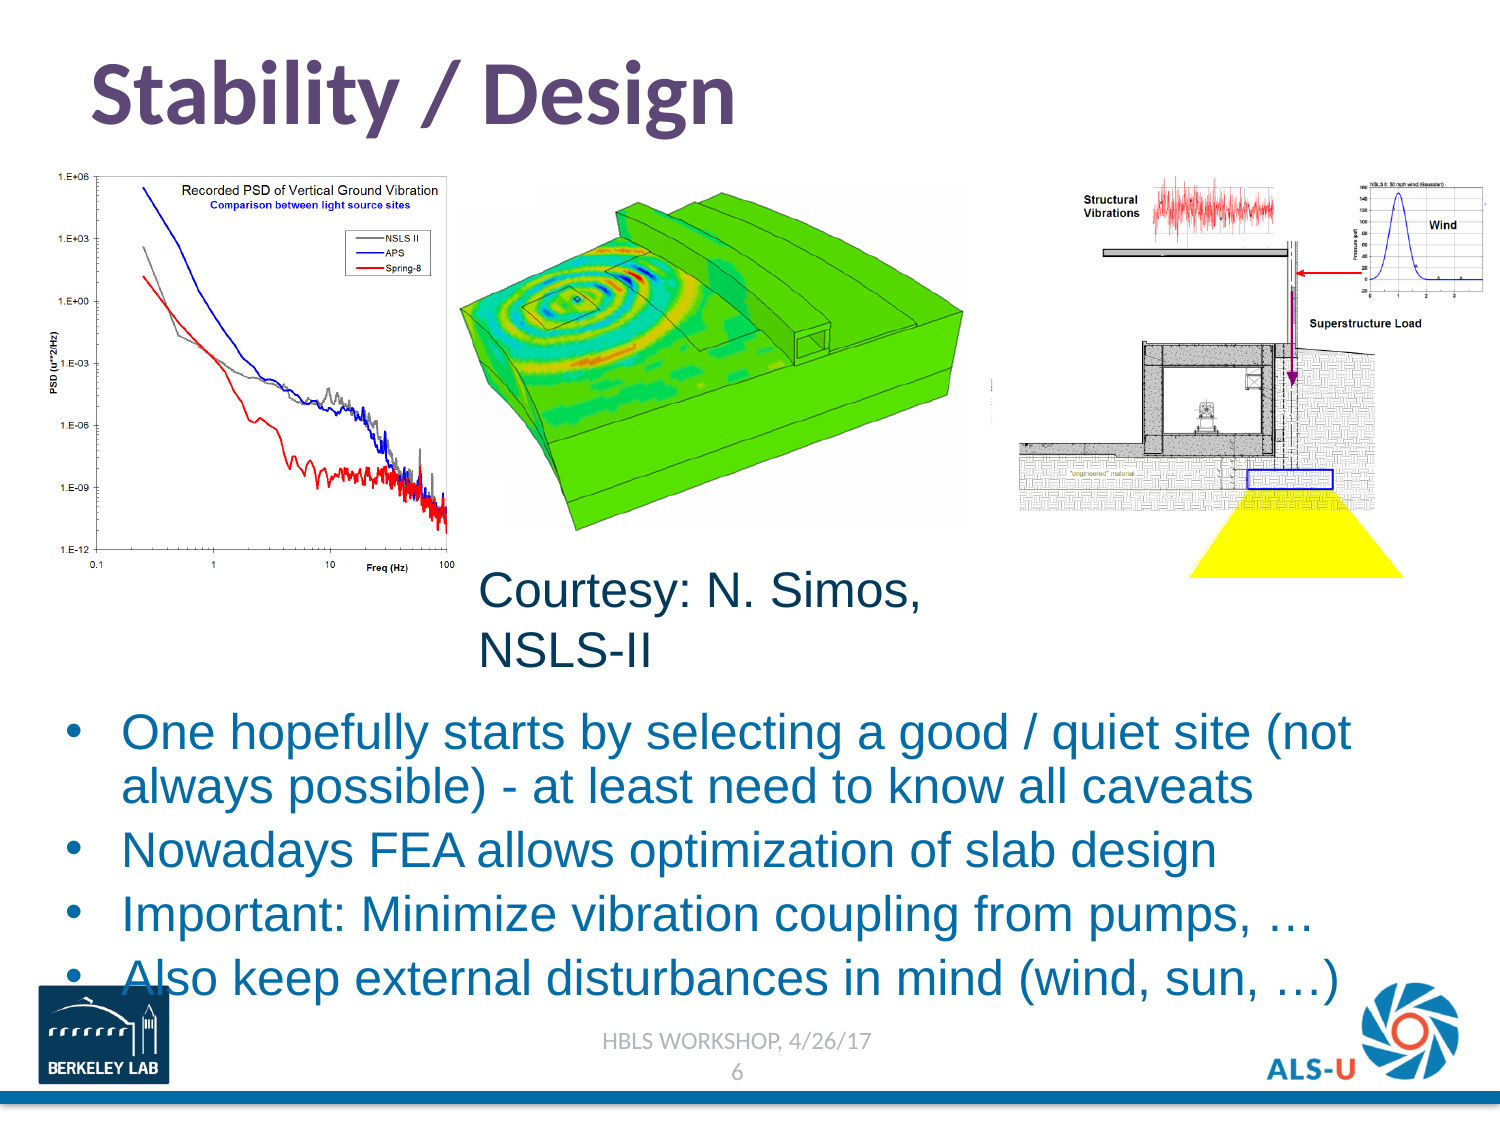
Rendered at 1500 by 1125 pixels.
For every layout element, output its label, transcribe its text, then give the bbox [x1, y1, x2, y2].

list One hopefully starts by selecting a good / quiet site (not always possible) - at least need to know all caveats Nowadays FEA allows optimization of slab design Important: Minimize vibration coupling from pumps, … Also keep external disturbances in mind (wind, sun, …) [50, 698, 1465, 1025]
picture [37, 984, 170, 1085]
picture [991, 171, 1500, 578]
footer HBLS workshop, 4/26/17 [500, 1009, 975, 1070]
title Stability / Design [75, 37, 1425, 225]
picture [1265, 1025, 1460, 1081]
picture [44, 168, 967, 586]
slide_number 6 [562, 1040, 913, 1100]
text_box Courtesy: N. Simos, NSLS-II [463, 549, 1038, 685]
